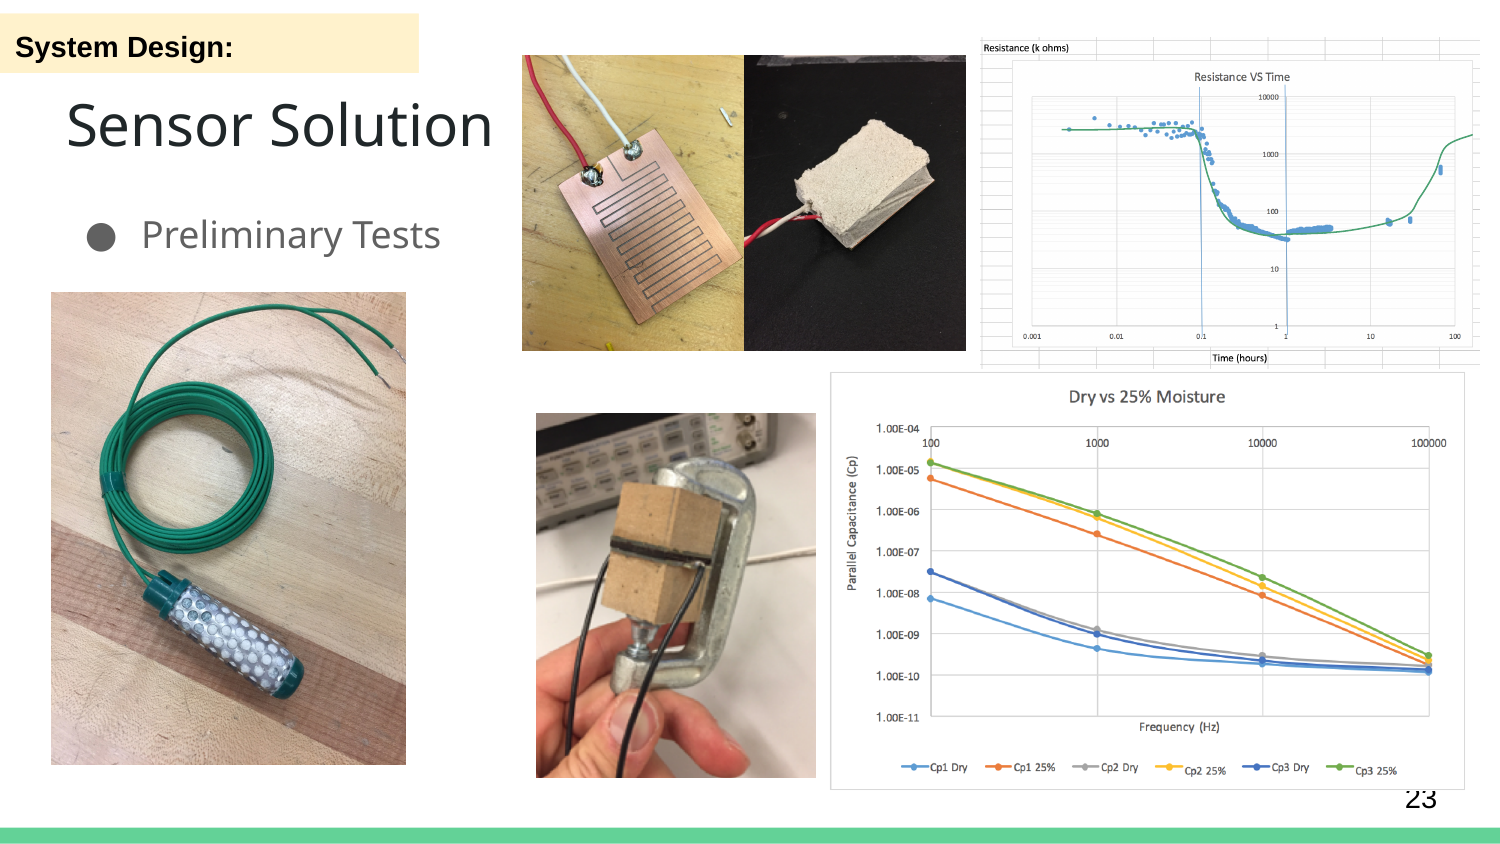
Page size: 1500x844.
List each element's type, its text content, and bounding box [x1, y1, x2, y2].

title Sensor Solution [51, 72, 517, 167]
picture [50, 292, 406, 766]
picture [824, 36, 1481, 791]
picture [536, 413, 816, 778]
list Preliminary Tests [51, 189, 975, 750]
text_box System Design: [0, 13, 419, 73]
picture [522, 55, 966, 351]
title Sensor Solution [969, 72, 975, 167]
slide_number ‹#› [1389, 764, 1480, 830]
